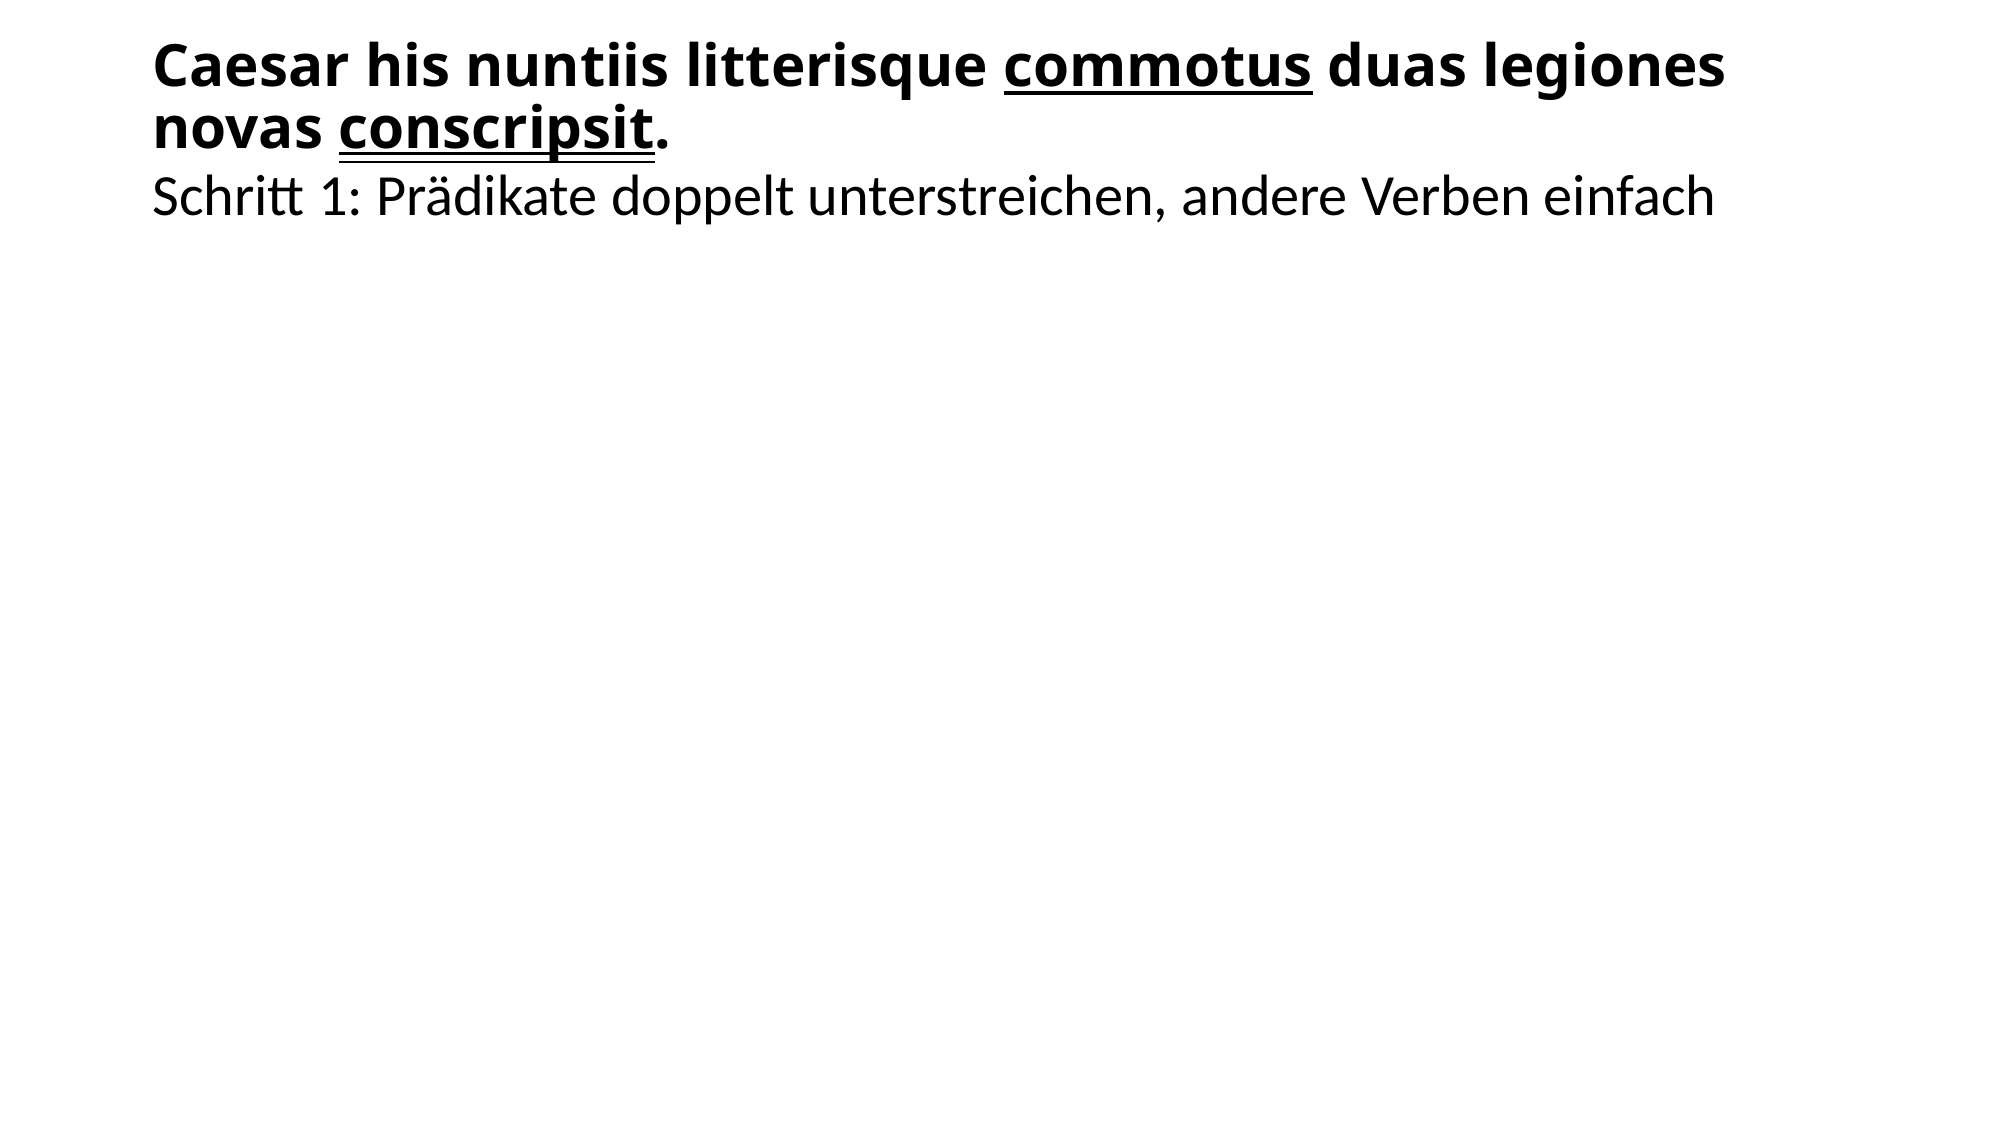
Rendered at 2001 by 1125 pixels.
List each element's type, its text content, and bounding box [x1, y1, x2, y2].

list Schritt 1: Prädikate doppelt unterstreichen, andere Verben einfach [137, 157, 1863, 872]
title Caesar his nuntiis litterisque commotus duas legiones novas conscripsit. [137, 59, 1863, 138]
